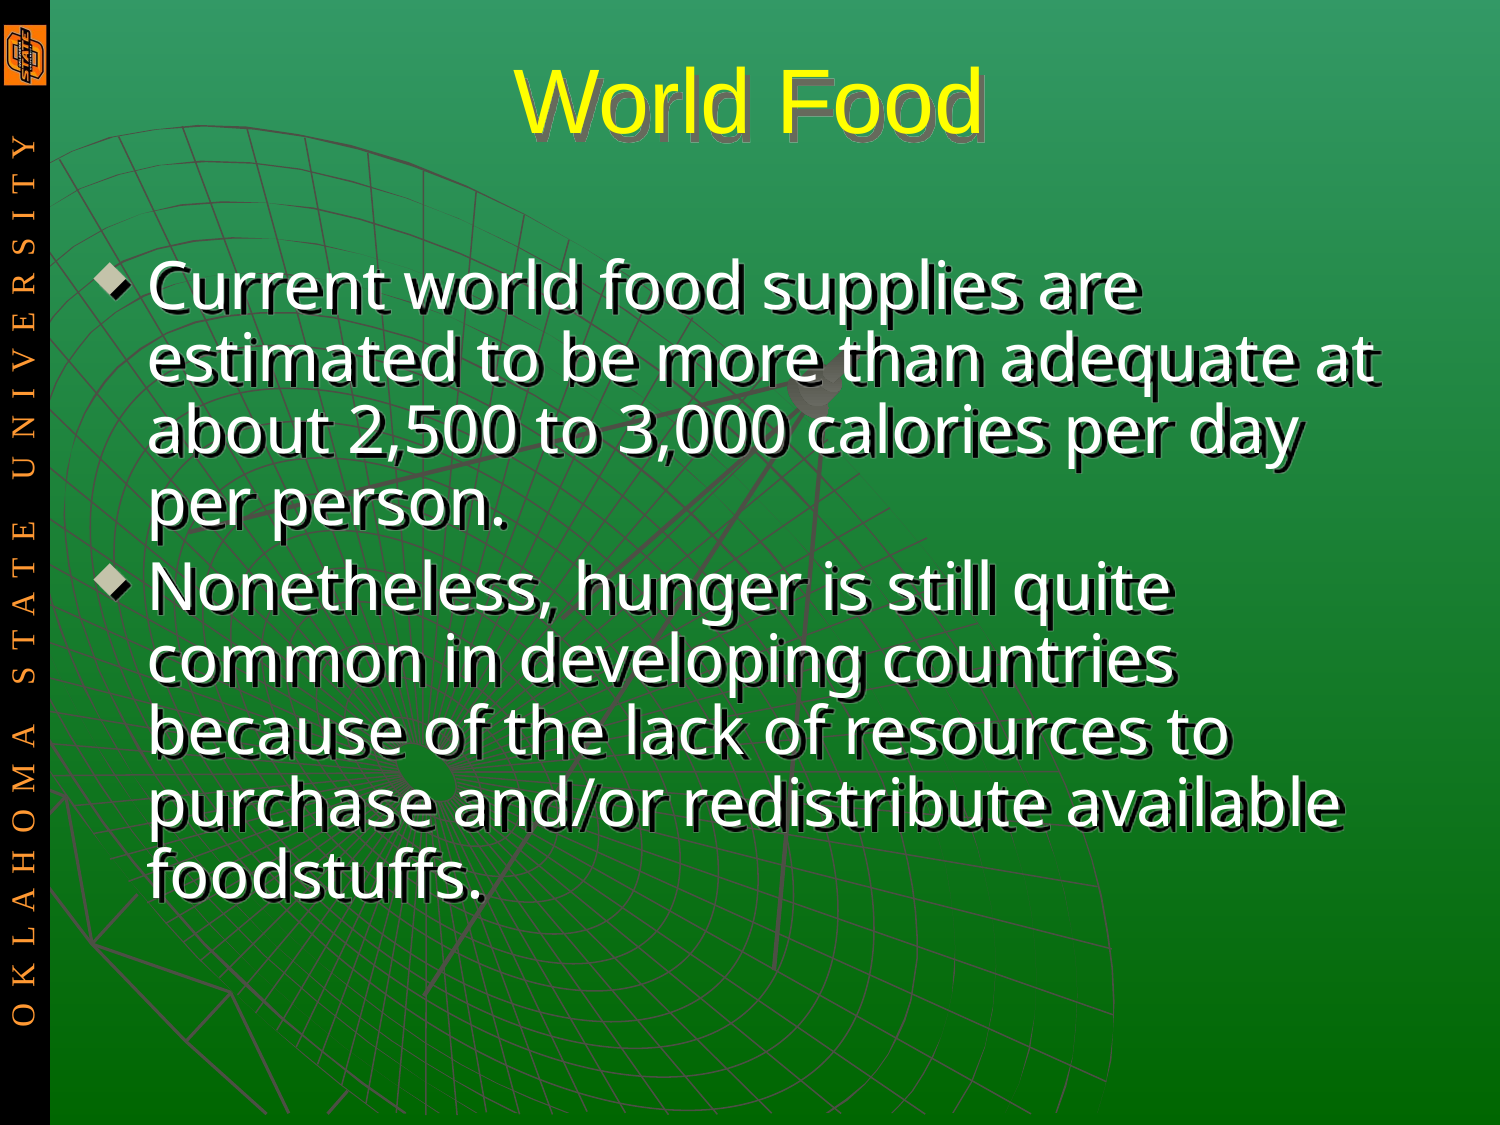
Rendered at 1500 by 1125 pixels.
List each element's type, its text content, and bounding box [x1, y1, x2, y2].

title World Food [74, 3, 1426, 191]
picture [3, 24, 47, 86]
list Current world food supplies are estimated to be more than adequate at about 2,500 to 3,000 calories per day per person. Nonetheless, hunger is still quite common in developing countries because of the lack of resources to purchase and/or redistribute available foodstuffs. [74, 243, 1426, 988]
